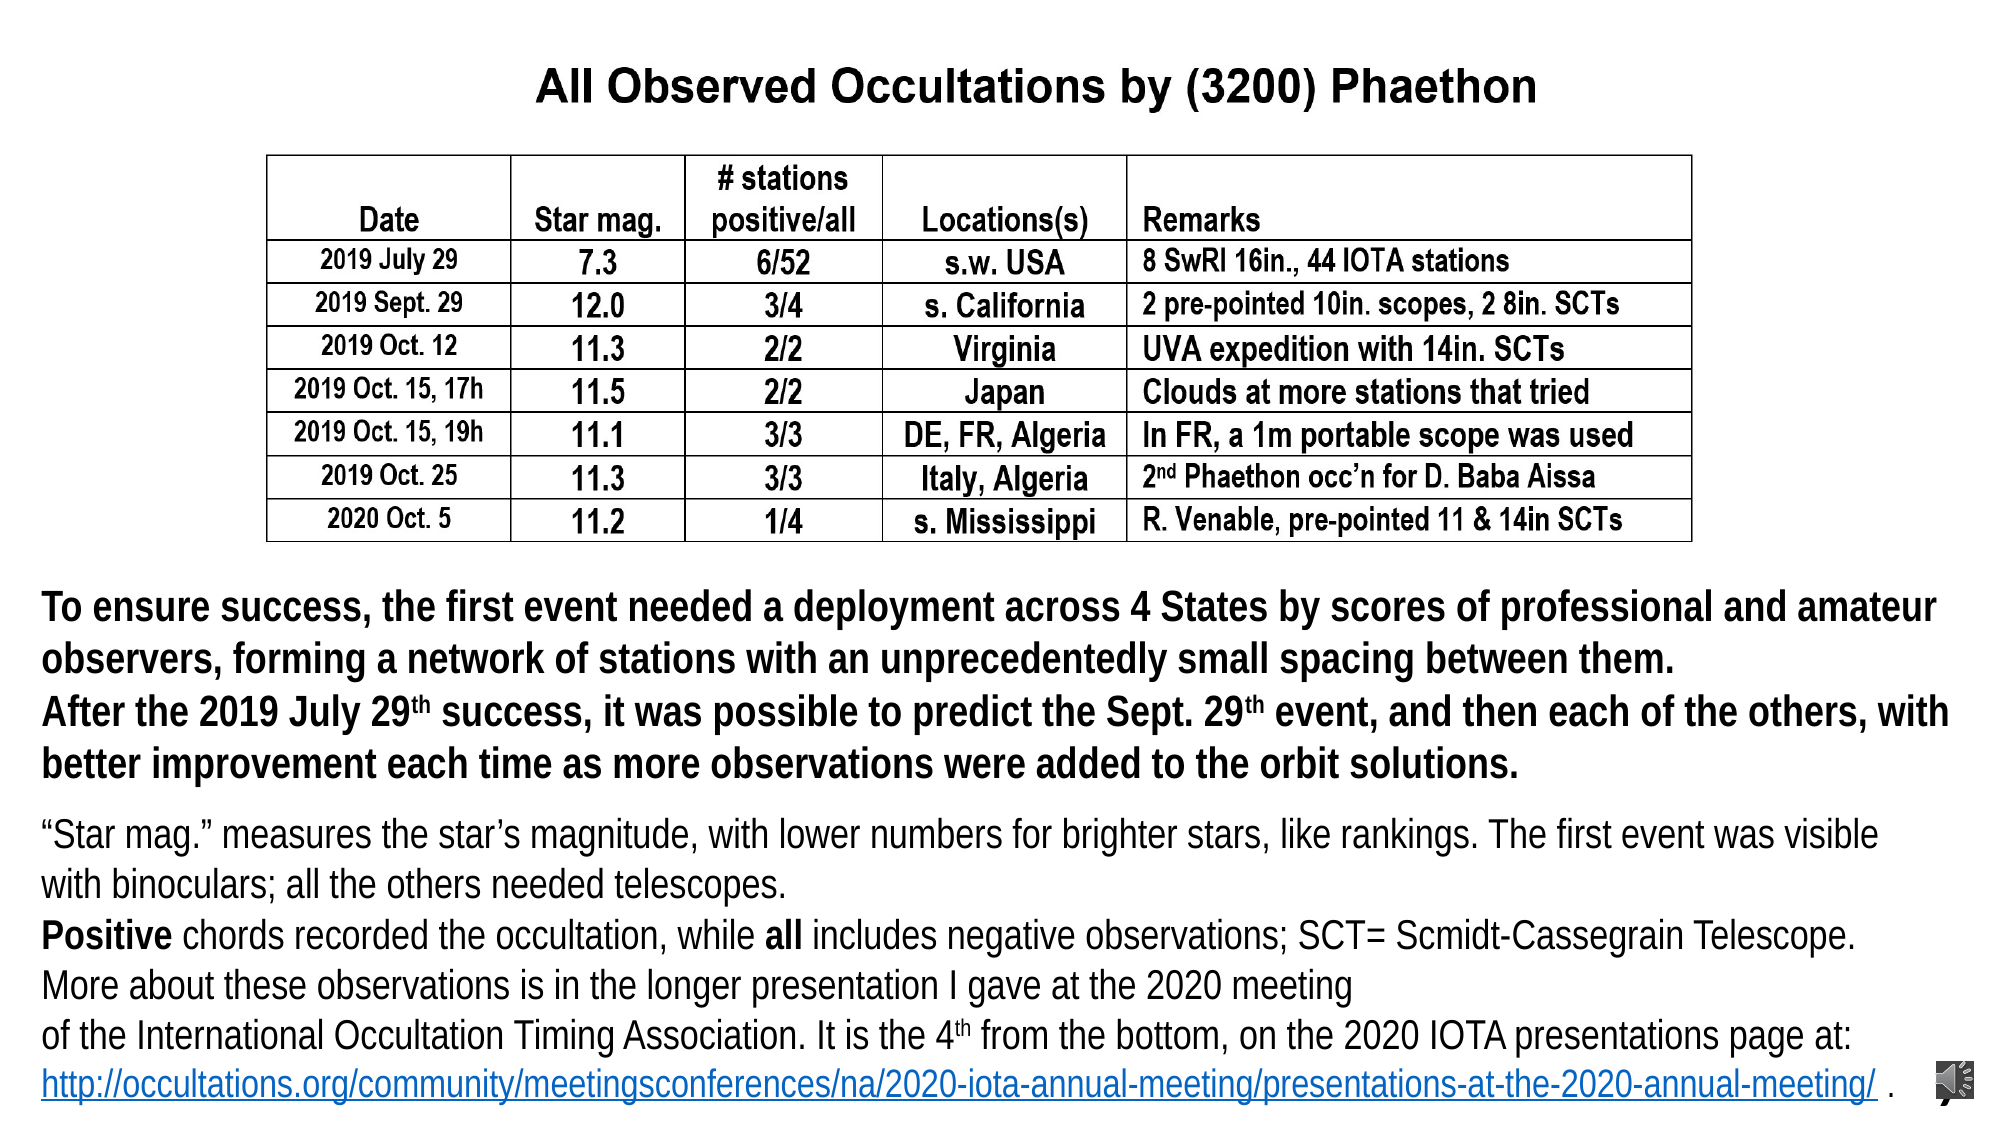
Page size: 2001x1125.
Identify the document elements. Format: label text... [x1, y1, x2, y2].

picture [1934, 1059, 1975, 1100]
picture [254, 44, 1710, 555]
text_box To ensure success, the first event needed a deployment across 4 States by scores of professional and amateur observers, forming a network of stations with an unprecedentedly small spacing between them. After the 2019 July 29th success, it was possible to predict the Sept. 29th event, and then each of the others, with better improvement each time as more observations were added to the orbit solutions. “Star mag.” measures the star’s magnitude, with lower numbers for brighter stars, like rankings. The first event was visible with binoculars; all the others needed telescopes. Positive chords recorded the occultation, while all includes negative observations; SCT= Scmidt-Cassegrain Telescope. More about these observations is in the longer presentation I gave at the 2020 meeting of the International Occultation Timing Association. It is the 4th from the bottom, on the 2020 IOTA presentations page at: http://occultations.org/community/meetingsconferences/na/2020-iota-annual-meeting/presentations-at-the-2020-annual-meeting/ . [26, 570, 1977, 1125]
text_box 7 [1921, 1049, 1977, 1124]
